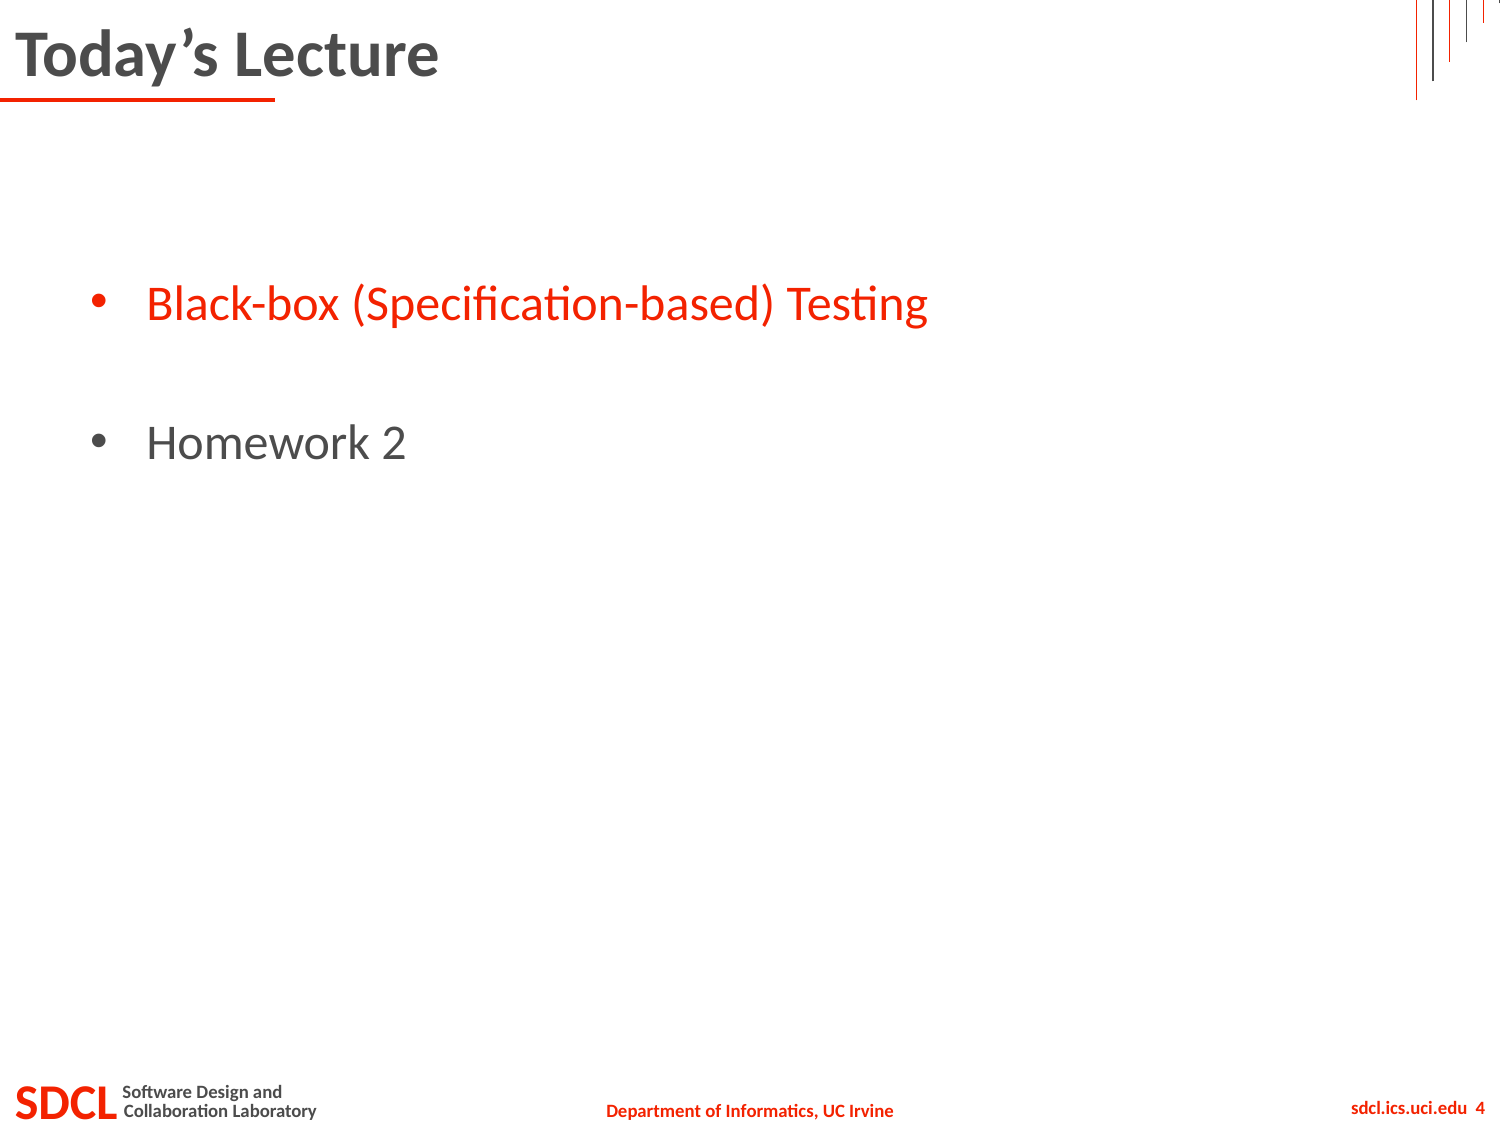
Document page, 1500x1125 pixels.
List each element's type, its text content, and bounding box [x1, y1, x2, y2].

list Black-box (Specification-based) Testing Homework 2 [75, 262, 1425, 1005]
title Today’s Lecture [0, 0, 1350, 100]
